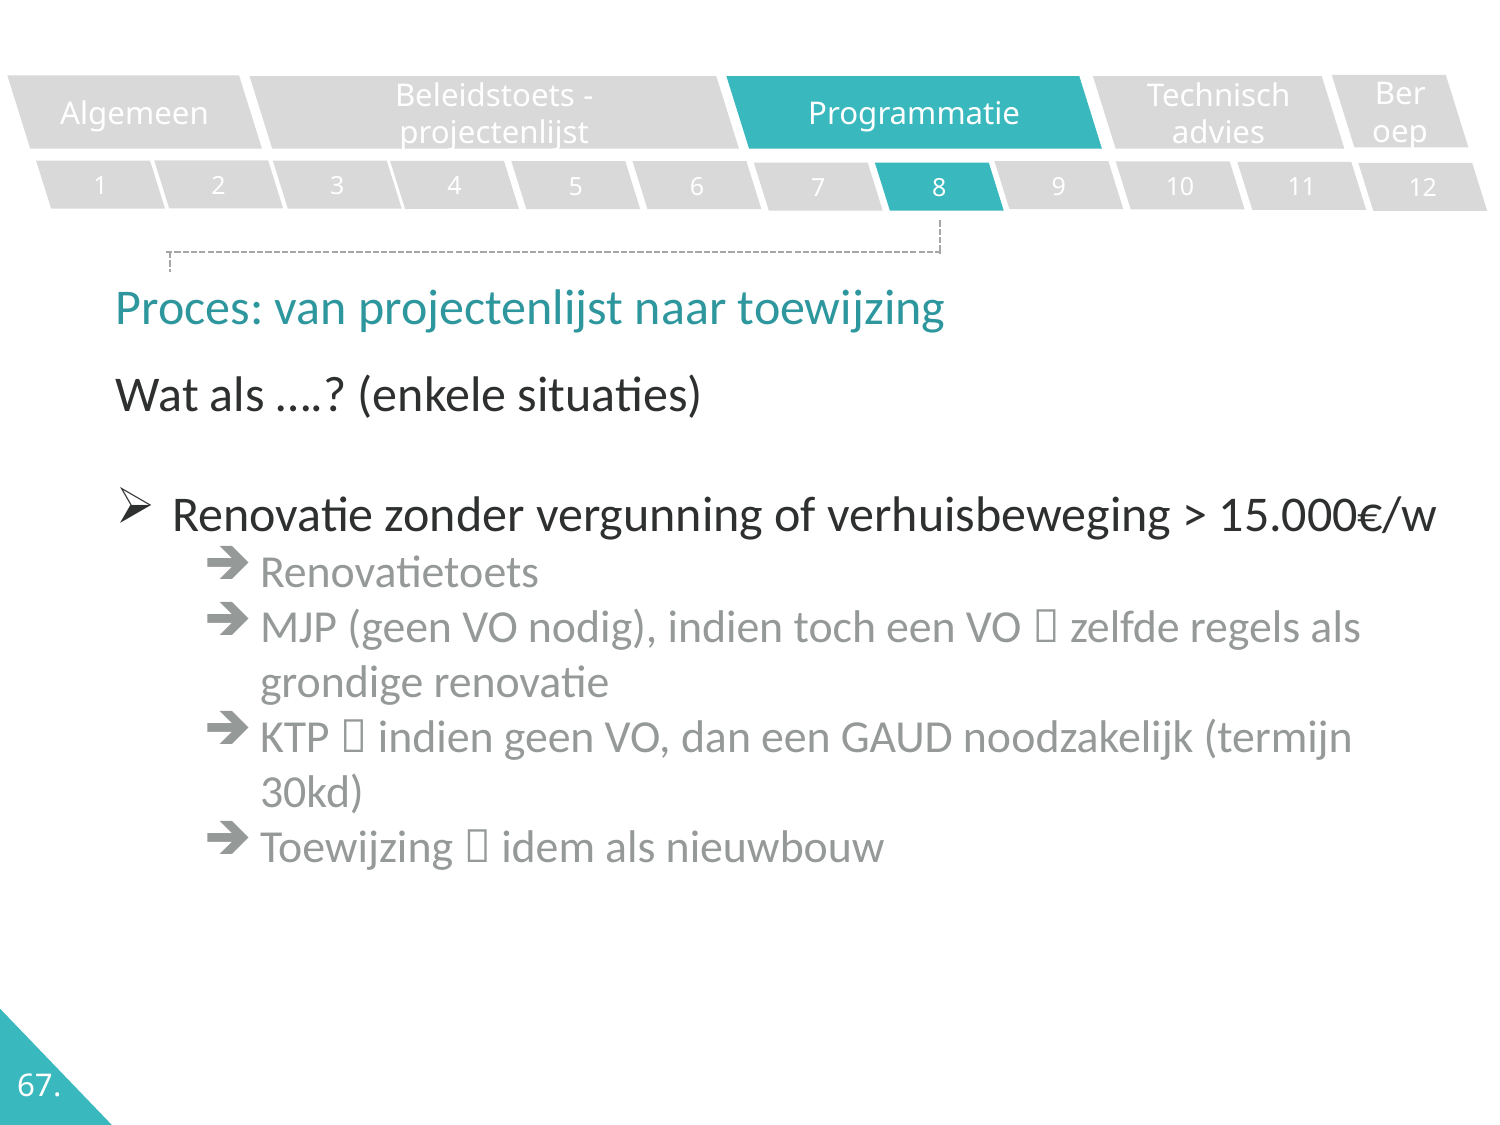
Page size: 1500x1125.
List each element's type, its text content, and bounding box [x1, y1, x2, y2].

text_box 5 [509, 160, 642, 211]
text_box Proces: van projectenlijst naar toewijzing Wat als ….? (enkele situaties) Renovatie zonder vergunning of verhuisbeweging > 15.000€/w Renovatietoets MJP (geen VO nodig), indien toch een VO  zelfde regels als grondige renovatie KTP  indien geen VO, dan een GAUD noodzakelijk (termijn 30kd) Toewijzing  idem als nieuwbouw [101, 266, 1480, 934]
list 67. [14, 1068, 64, 1110]
text_box 7 [752, 161, 885, 212]
text_box 1 [34, 159, 167, 210]
text_box 8 [873, 161, 1006, 212]
text_box 6 [631, 160, 763, 211]
text_box 3 [271, 159, 404, 210]
text_box 9 [993, 160, 1125, 211]
text_box 2 [152, 159, 285, 210]
text_box 12 [1356, 161, 1489, 212]
text_box 10 [1114, 160, 1246, 211]
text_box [7, 74, 1469, 149]
text_box 4 [388, 159, 521, 210]
text_box 11 [1235, 160, 1368, 211]
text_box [165, 220, 942, 273]
